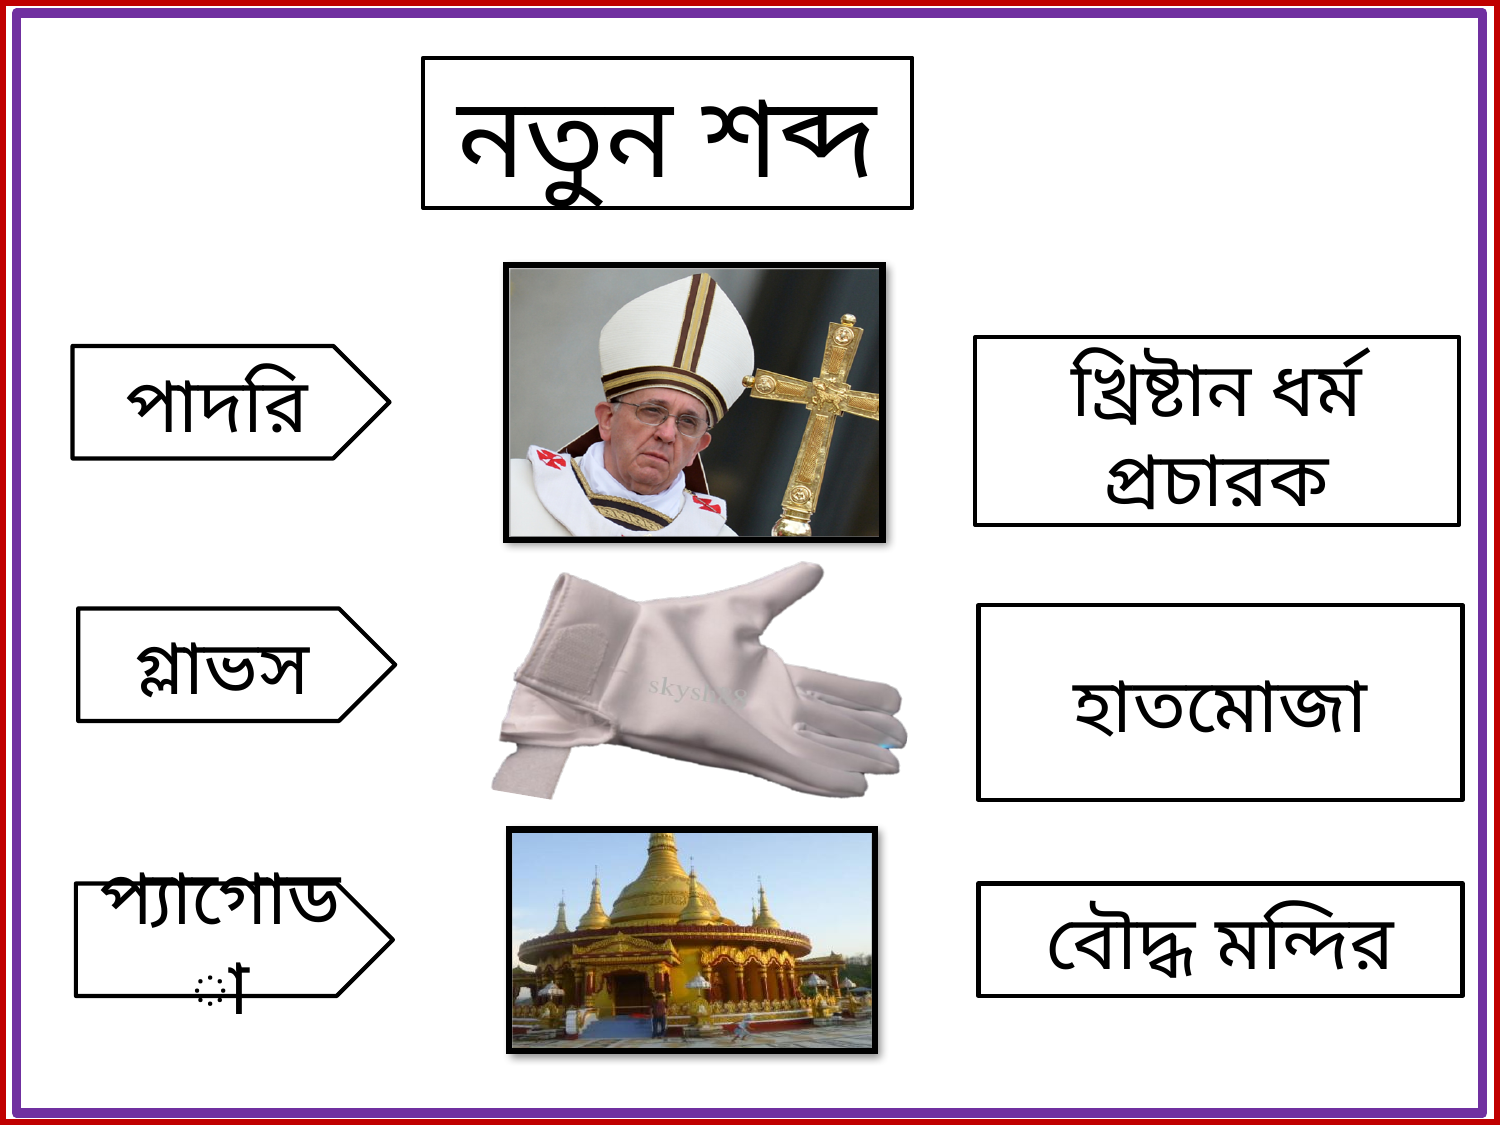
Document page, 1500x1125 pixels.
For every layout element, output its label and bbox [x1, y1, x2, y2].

picture [508, 542, 914, 825]
picture [512, 832, 872, 1049]
text_box [0, 0, 1500, 1125]
picture [508, 268, 880, 537]
